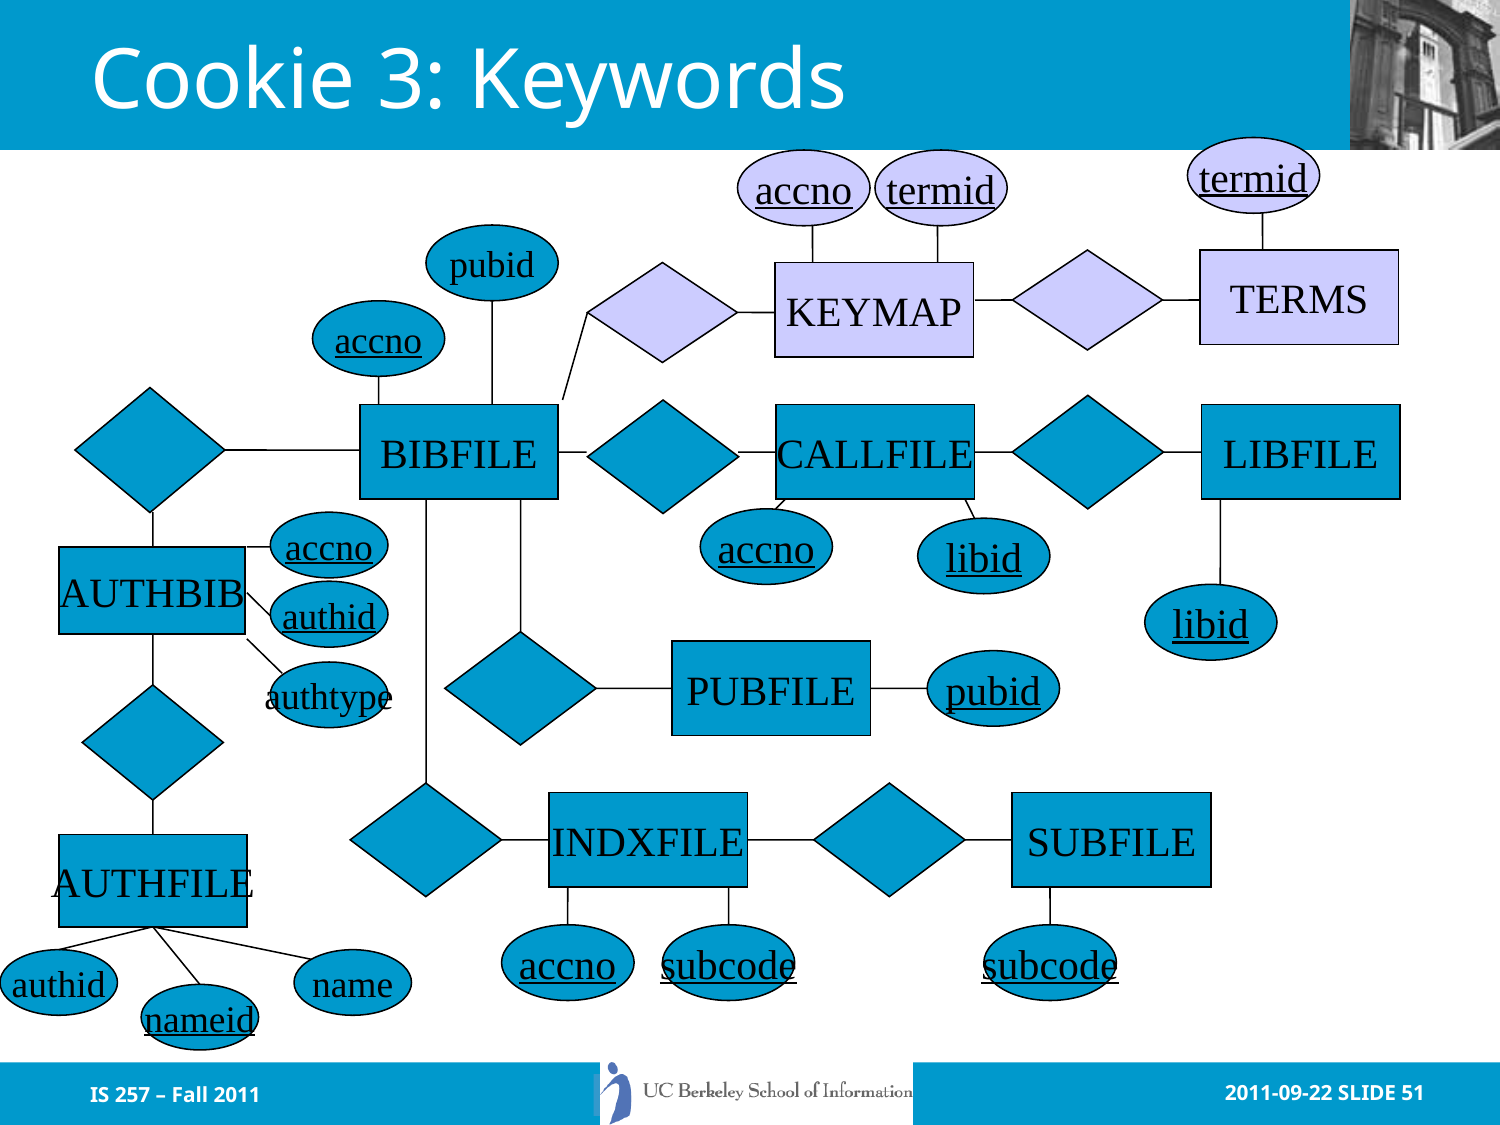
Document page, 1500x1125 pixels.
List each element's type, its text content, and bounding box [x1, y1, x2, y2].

picture [1351, 0, 1500, 150]
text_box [0, 137, 1401, 1051]
picture [594, 1062, 912, 1125]
title Cookie 3: Keywords [75, 0, 1350, 135]
slide_number IS 257 – Fall 2011 [75, 1062, 388, 1125]
